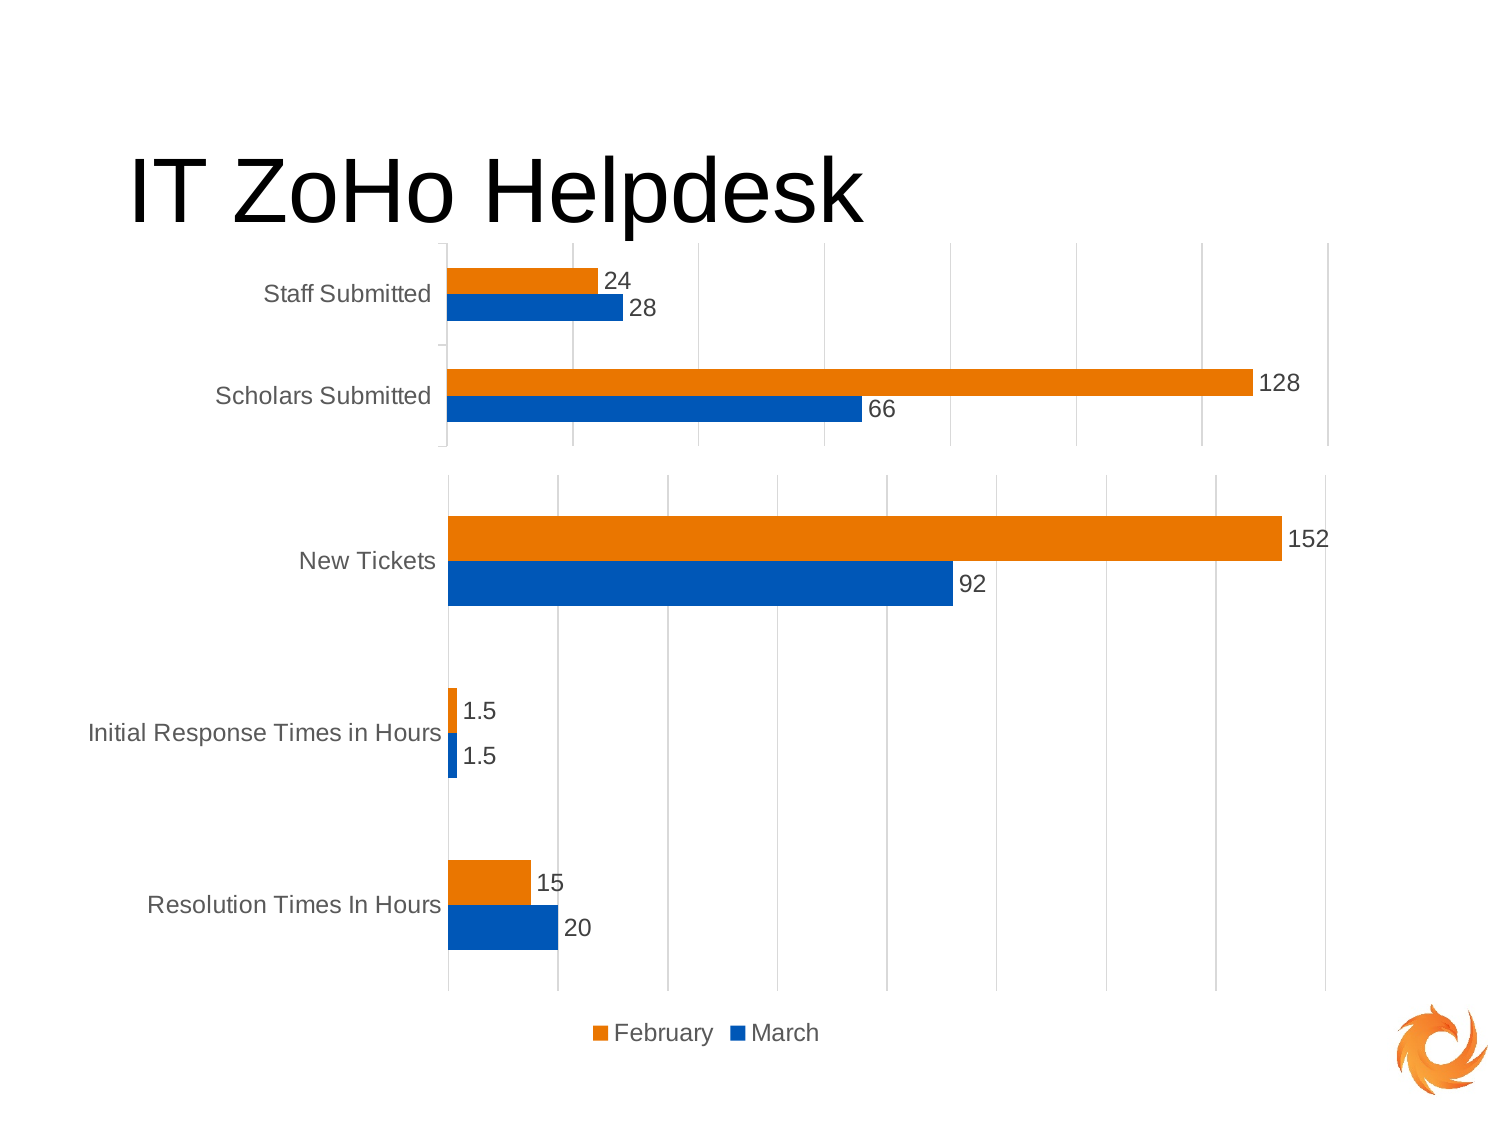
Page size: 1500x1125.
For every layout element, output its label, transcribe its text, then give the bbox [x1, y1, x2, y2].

title IT ZoHo Helpdesk [112, 37, 1388, 225]
picture [1387, 1004, 1488, 1100]
chart [61, 462, 1352, 1053]
chart [191, 239, 1352, 451]
